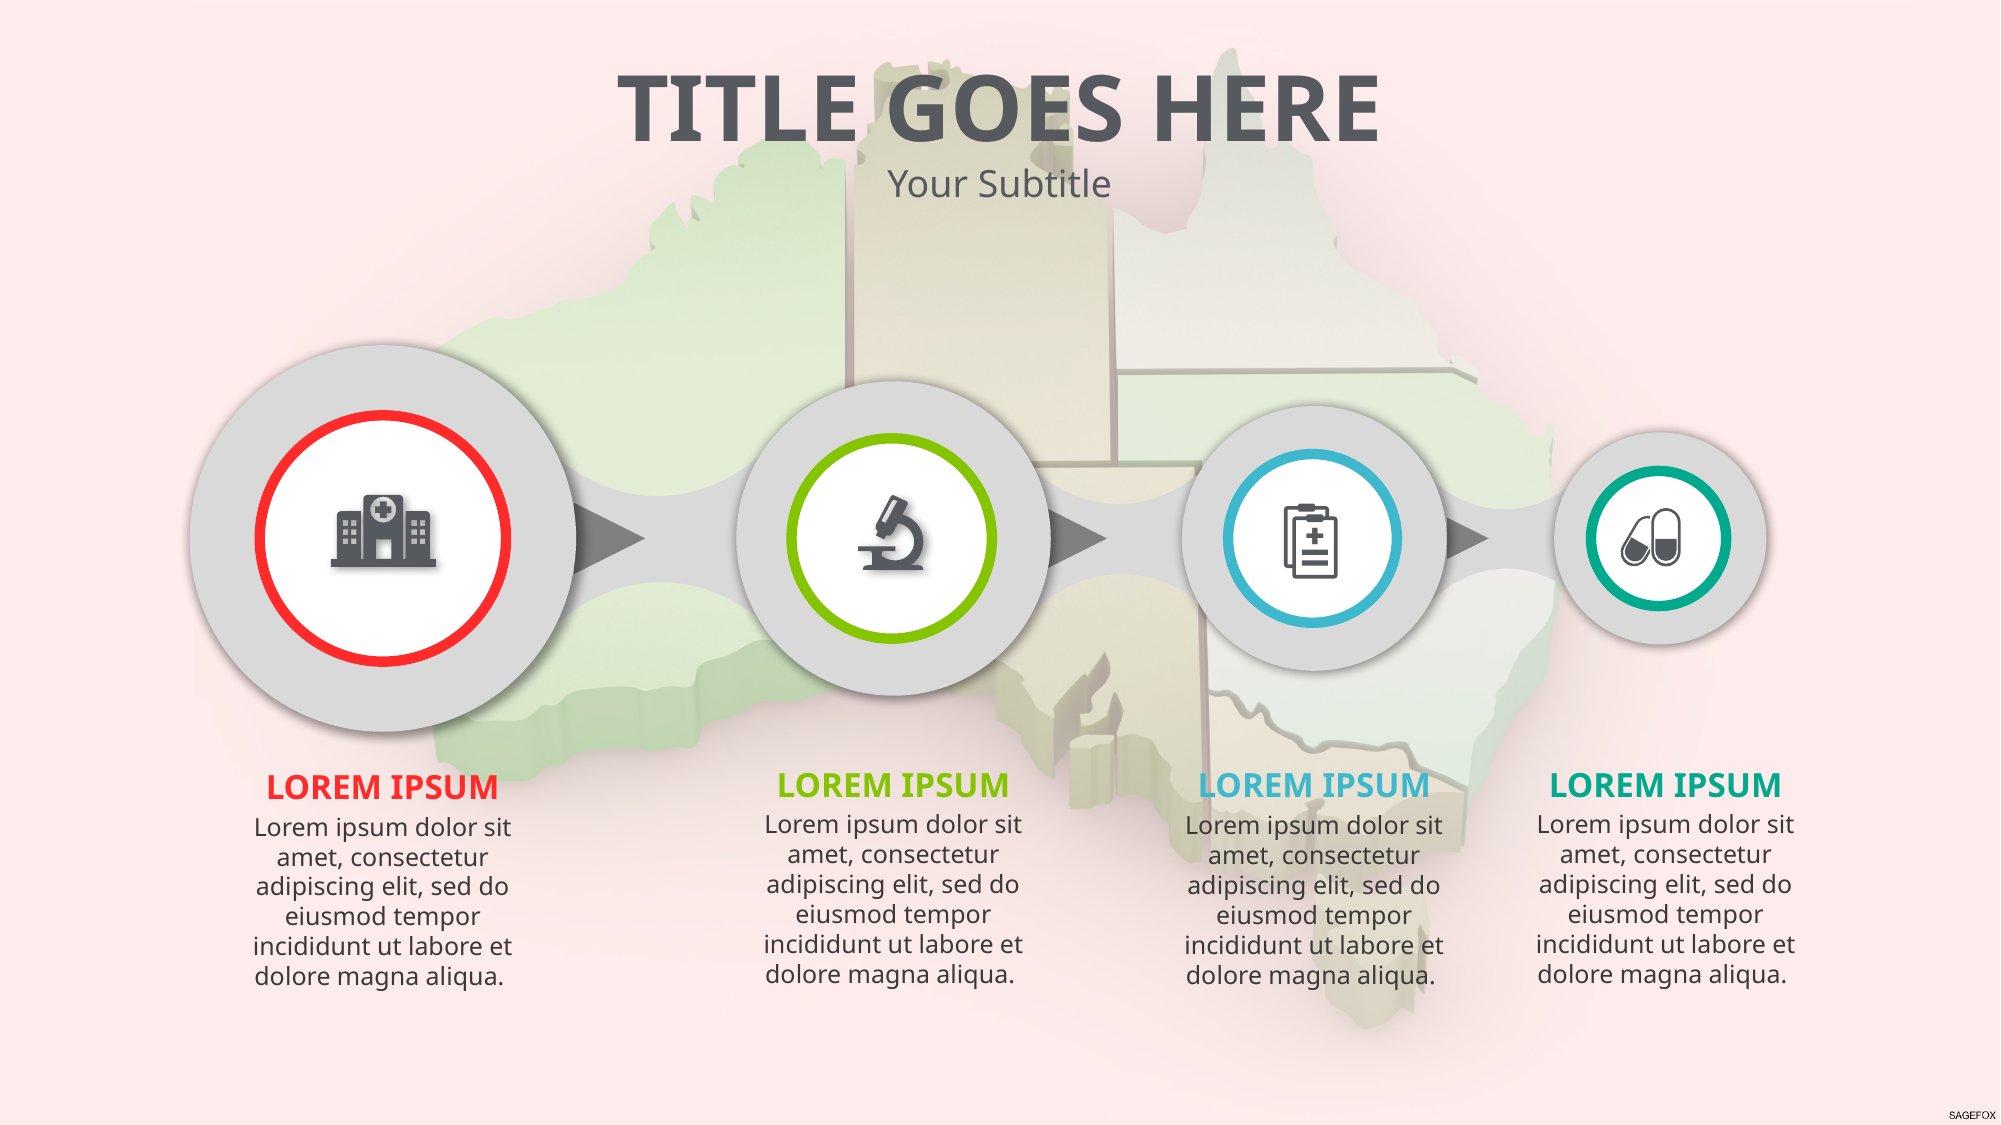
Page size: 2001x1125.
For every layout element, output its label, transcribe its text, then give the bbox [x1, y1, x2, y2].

text_box [858, 495, 924, 570]
text_box LOREM IPSUM Lorem ipsum dolor sit amet, consectetur adipiscing elit, sed do eiusmod tempor incididunt ut labore et dolore magna aliqua. [1493, 756, 1839, 996]
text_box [1410, 441, 1605, 636]
text_box [1238, 406, 1410, 671]
text_box TITLE GOES HERE Your Subtitle [548, 42, 1452, 212]
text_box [1007, 423, 1238, 654]
picture [1925, 0, 2001, 1125]
text_box [330, 494, 436, 567]
text_box LOREM IPSUM Lorem ipsum dolor sit amet, consectetur adipiscing elit, sed do eiusmod tempor incididunt ut labore et dolore magna aliqua. [720, 756, 1066, 996]
text_box [1605, 470, 1727, 607]
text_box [1618, 508, 1681, 569]
text_box [804, 438, 992, 639]
text_box [259, 415, 507, 662]
text_box [189, 345, 520, 732]
text_box [1238, 454, 1397, 623]
text_box LOREM IPSUM Lorem ipsum dolor sit amet, consectetur adipiscing elit, sed do eiusmod tempor incididunt ut labore et dolore magna aliqua. [1141, 757, 1487, 997]
text_box [804, 381, 1007, 696]
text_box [520, 396, 804, 680]
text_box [1283, 503, 1338, 579]
text_box LOREM IPSUM Lorem ipsum dolor sit amet, consectetur adipiscing elit, sed do eiusmod tempor incididunt ut labore et dolore magna aliqua. [210, 758, 556, 999]
text_box [1605, 432, 1767, 645]
